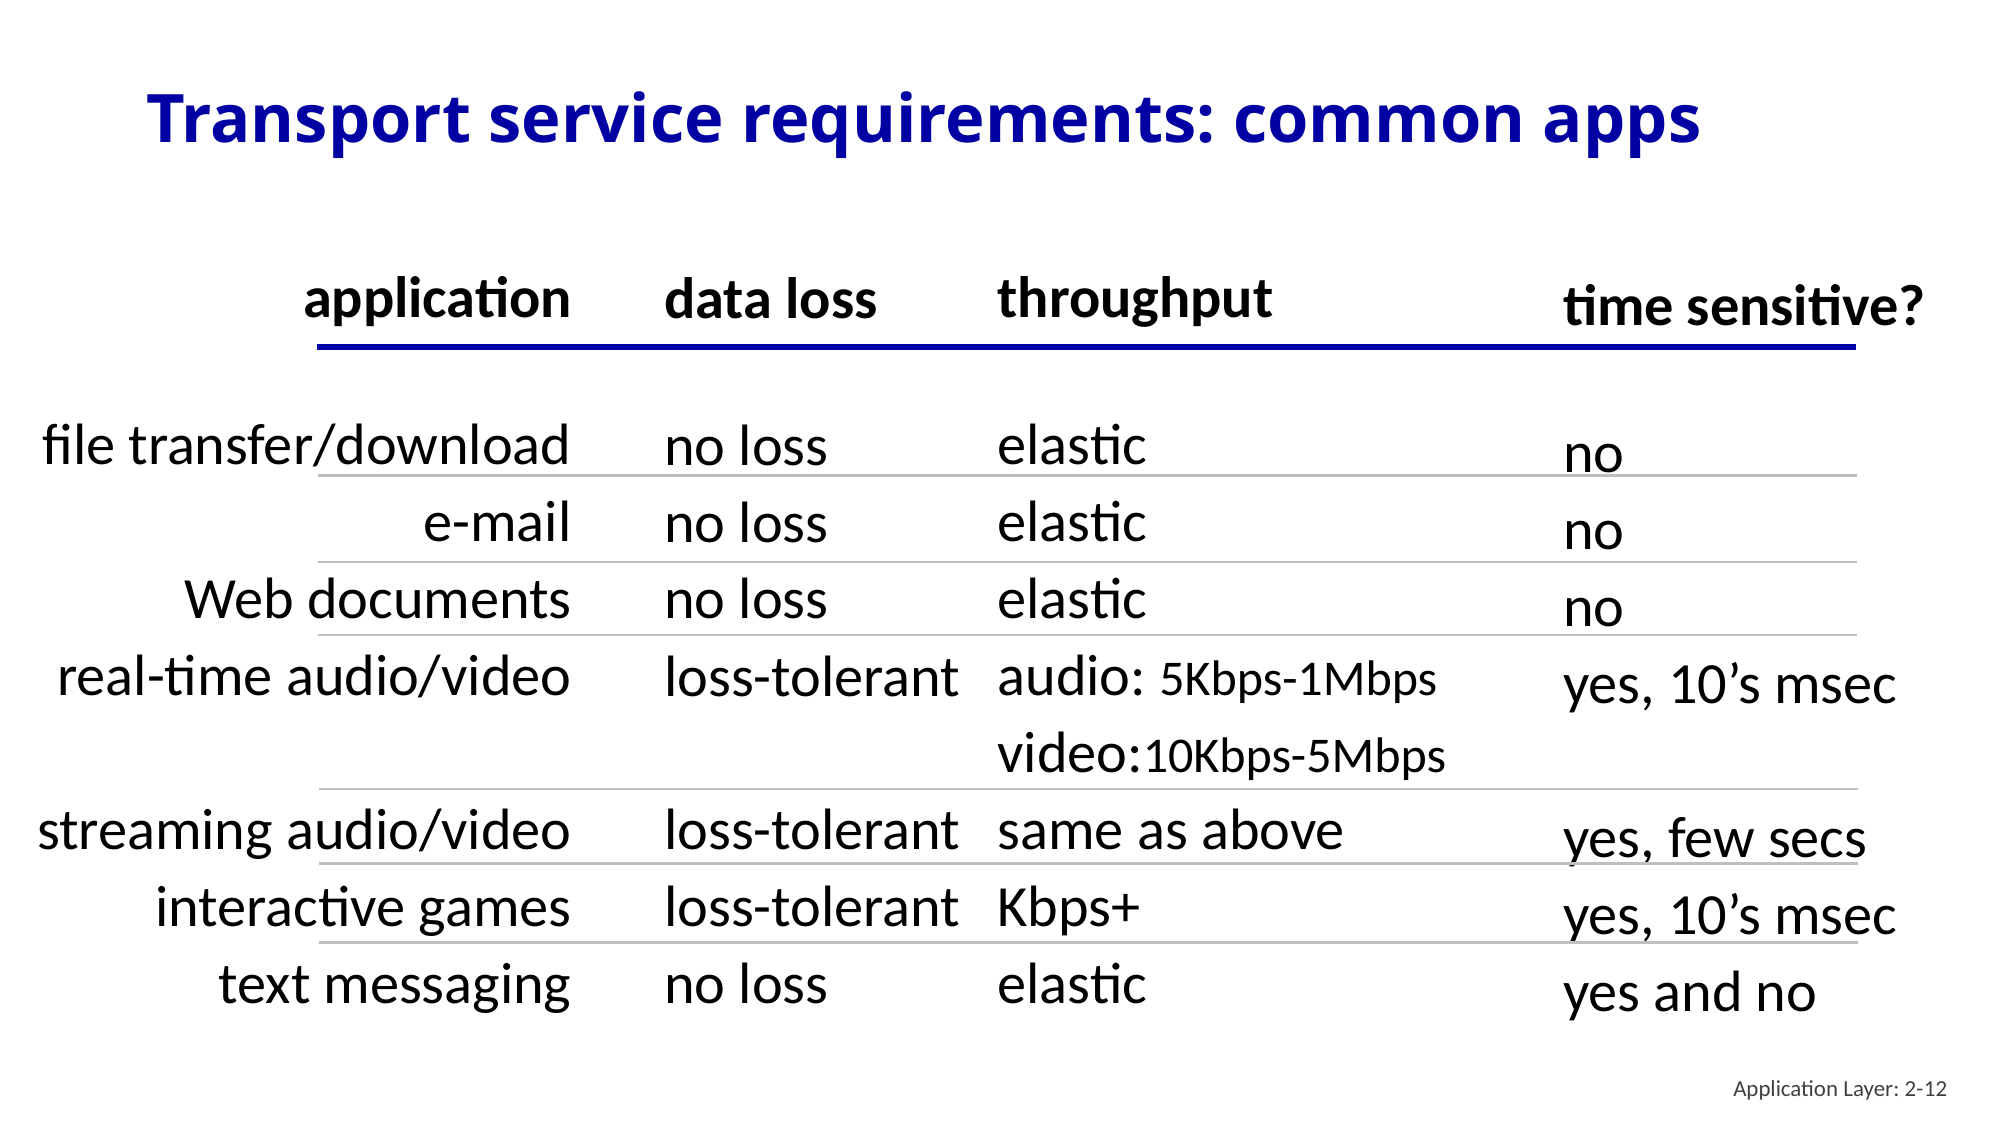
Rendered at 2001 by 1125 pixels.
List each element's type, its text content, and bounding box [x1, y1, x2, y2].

text_box data loss no loss no loss no loss loss-tolerant loss-tolerant loss-tolerant no loss [649, 944, 976, 1023]
text_box throughput elastic elastic elastic audio: 5Kbps-1Mbps video:10Kbps-5Mbps same as above Kbps+ elastic [982, 477, 1480, 561]
text_box data loss no loss no loss no loss loss-tolerant loss-tolerant loss-tolerant no loss [649, 636, 976, 788]
text_box throughput elastic elastic elastic audio: 5Kbps-1Mbps video:10Kbps-5Mbps same as above Kbps+ elastic [982, 350, 1480, 474]
text_box data loss no loss no loss no loss loss-tolerant loss-tolerant loss-tolerant no loss [649, 563, 976, 634]
text_box throughput elastic elastic elastic audio: 5Kbps-1Mbps video:10Kbps-5Mbps same as above Kbps+ elastic [982, 636, 1480, 788]
text_box time sensitive? no no no yes, 10’s msec yes, few secs yes, 10’s msec yes and no [1548, 260, 2000, 1031]
text_box throughput elastic elastic elastic audio: 5Kbps-1Mbps video:10Kbps-5Mbps same as above Kbps+ elastic [982, 944, 1480, 1023]
title Transport service requirements: common apps [131, 47, 1856, 195]
text_box application file transfer/download e-mail Web documents real-time audio/video streaming audio/video interactive games text messaging [22, 251, 587, 1023]
text_box throughput elastic elastic elastic audio: 5Kbps-1Mbps video:10Kbps-5Mbps same as above Kbps+ elastic [982, 790, 1480, 862]
text_box data loss no loss no loss no loss loss-tolerant loss-tolerant loss-tolerant no loss [649, 865, 976, 941]
text_box data loss no loss no loss no loss loss-tolerant loss-tolerant loss-tolerant no loss [649, 252, 976, 344]
text_box data loss no loss no loss no loss loss-tolerant loss-tolerant loss-tolerant no loss [649, 790, 976, 862]
text_box data loss no loss no loss no loss loss-tolerant loss-tolerant loss-tolerant no loss [649, 477, 976, 561]
slide_number Application Layer: 2-12 [1512, 1056, 1963, 1117]
text_box throughput elastic elastic elastic audio: 5Kbps-1Mbps video:10Kbps-5Mbps same as above Kbps+ elastic [982, 865, 1480, 941]
text_box throughput elastic elastic elastic audio: 5Kbps-1Mbps video:10Kbps-5Mbps same as above Kbps+ elastic [982, 252, 1480, 344]
text_box throughput elastic elastic elastic audio: 5Kbps-1Mbps video:10Kbps-5Mbps same as above Kbps+ elastic [982, 563, 1480, 634]
text_box data loss no loss no loss no loss loss-tolerant loss-tolerant loss-tolerant no loss [649, 350, 976, 474]
